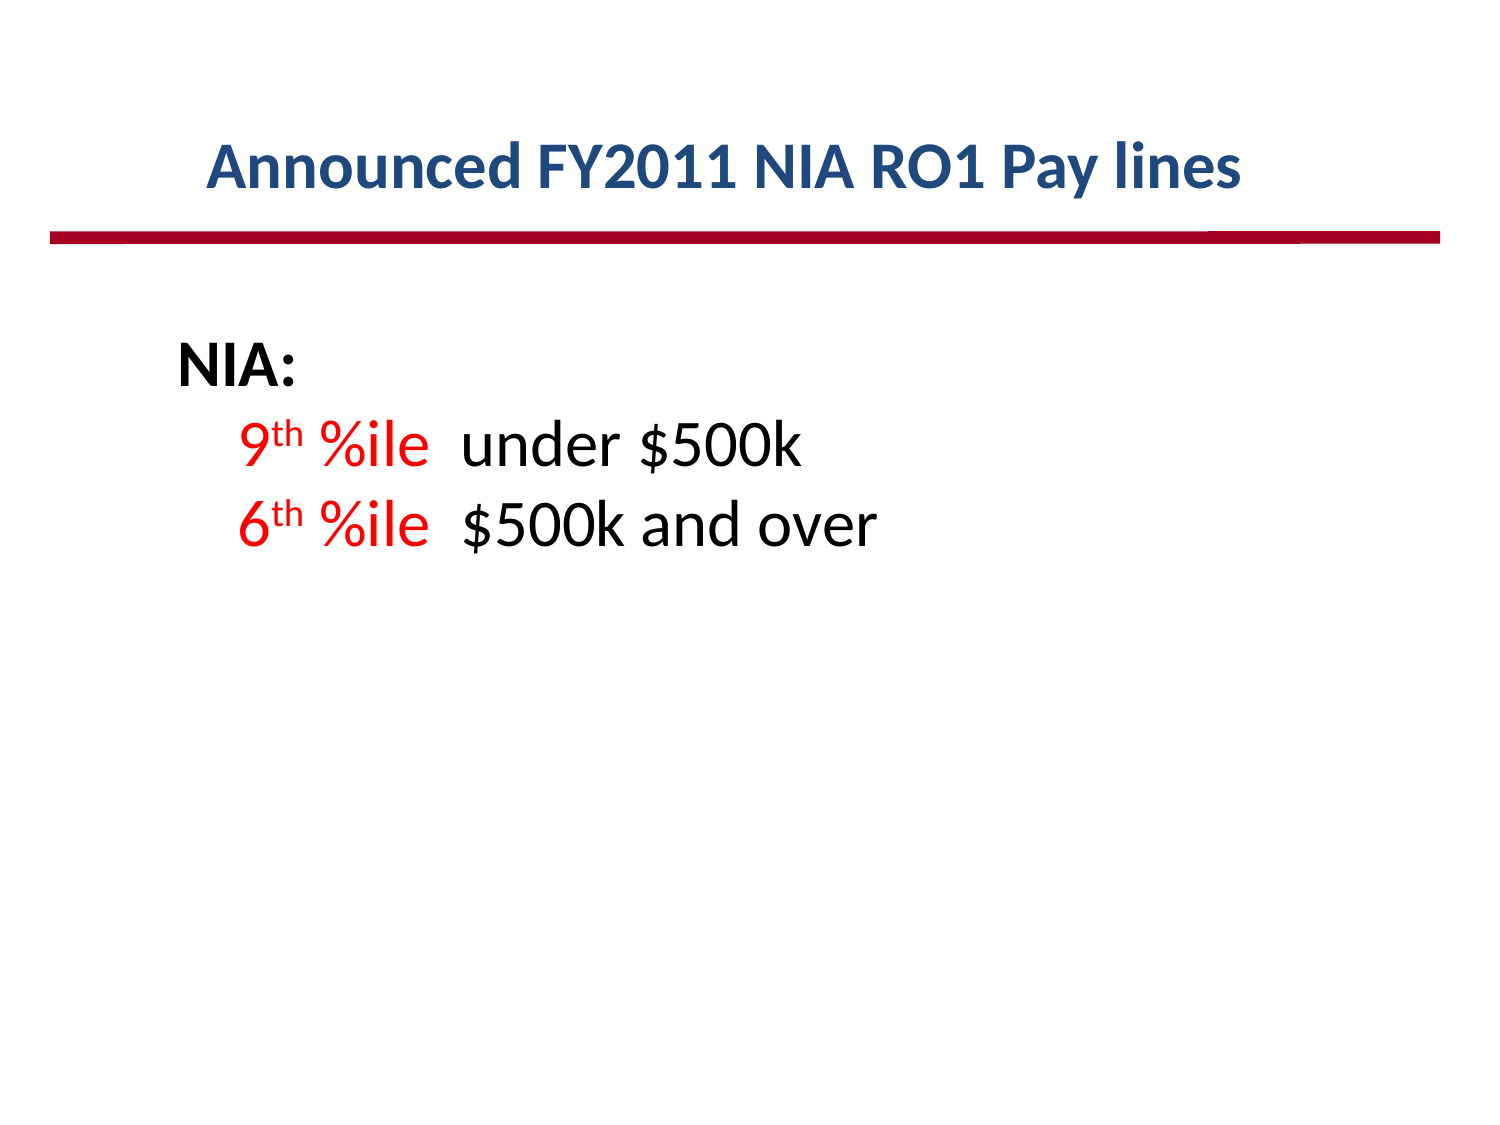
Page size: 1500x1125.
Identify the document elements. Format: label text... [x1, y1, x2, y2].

text_box NIA: 9th %ile under $500k 6th %ile $500k and over [162, 312, 1000, 568]
text_box Announced FY2011 NIA RO1 Pay lines [150, 113, 1300, 209]
